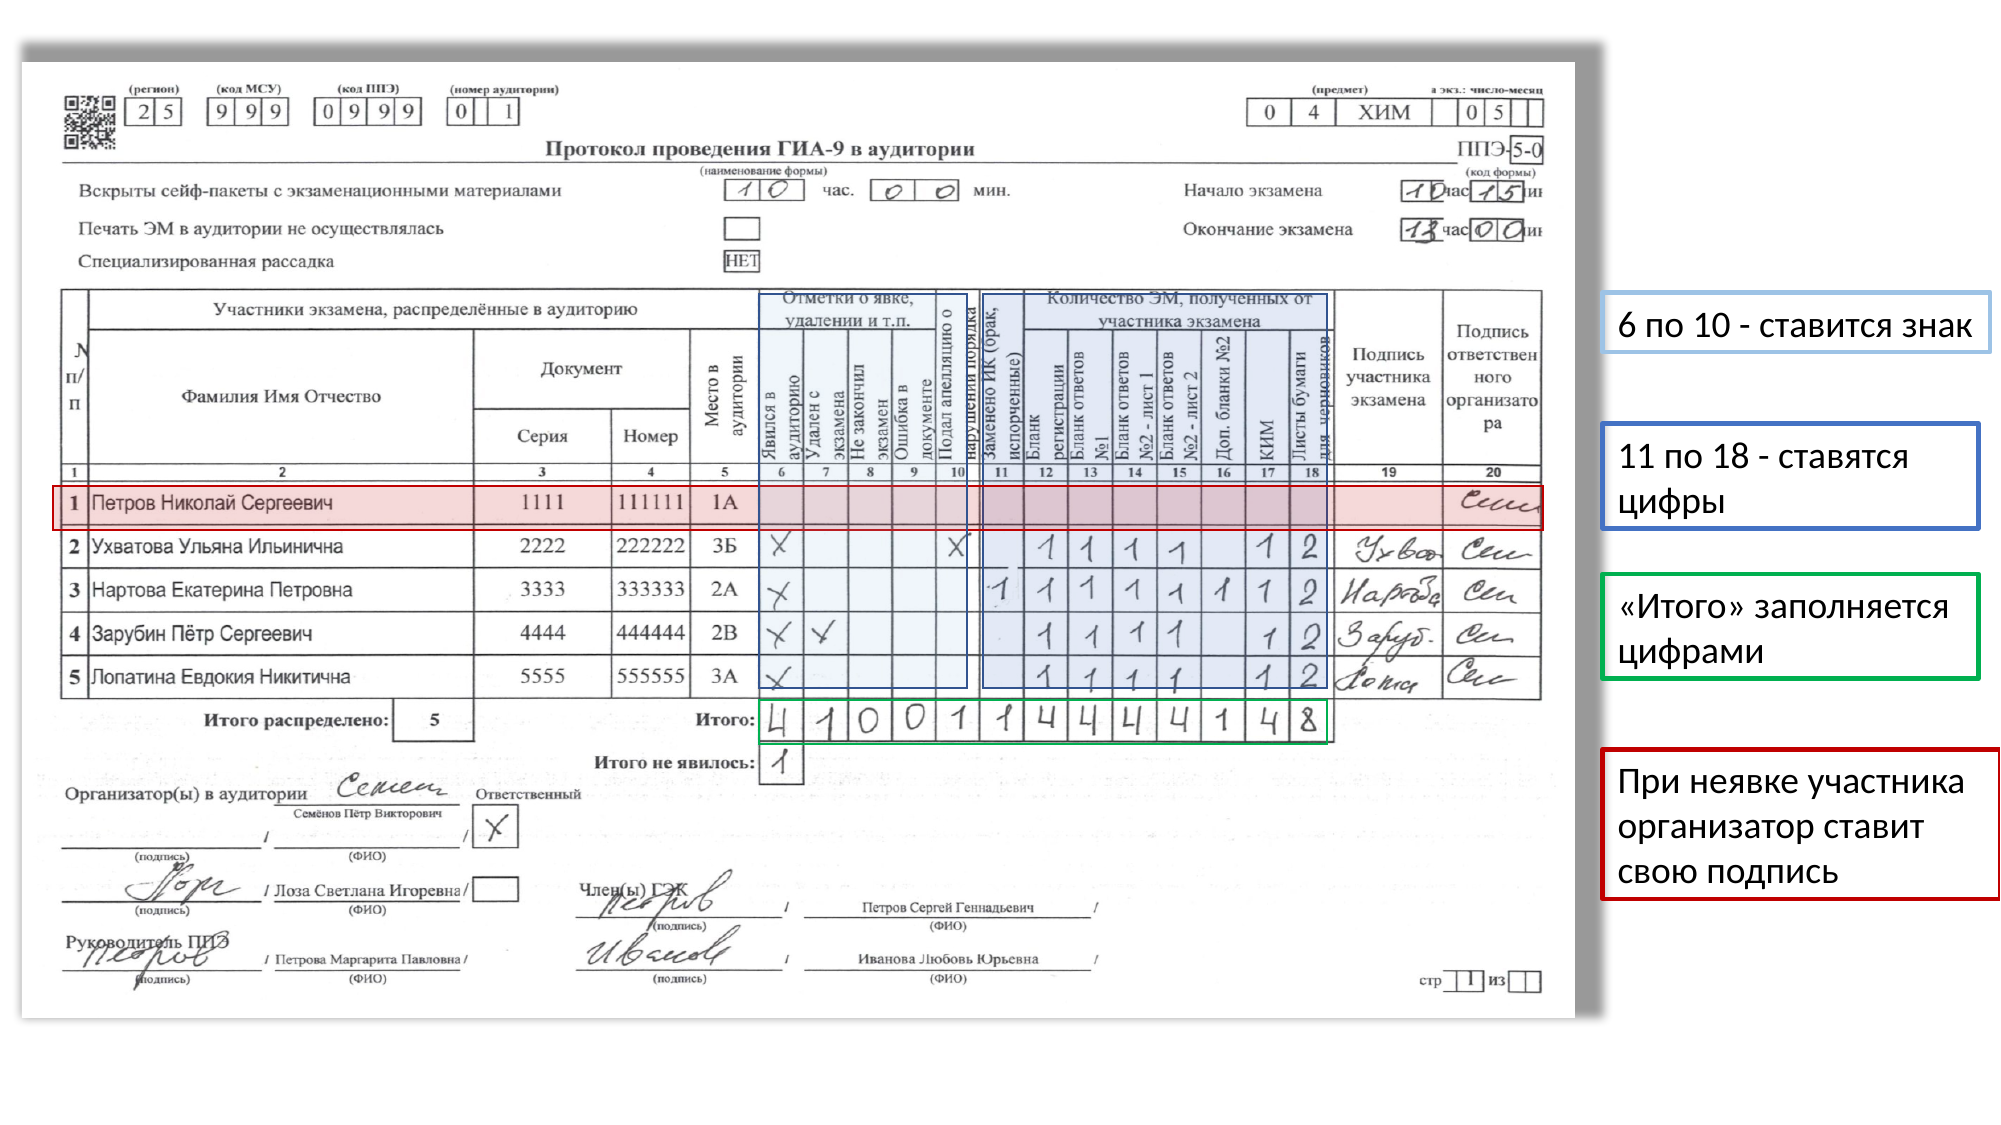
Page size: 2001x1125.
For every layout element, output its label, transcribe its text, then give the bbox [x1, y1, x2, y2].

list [320, 0, 1277, 1125]
text_box [1277, 699, 1328, 745]
text_box 6 по 10 - ставится знак [1602, 292, 1991, 353]
text_box 11 по 18 - ставятся цифры [1602, 423, 1979, 529]
text_box «Итого» заполняется цифрами [1602, 573, 1979, 679]
text_box [52, 485, 320, 531]
picture [1277, 62, 1573, 1018]
text_box [1277, 485, 1544, 531]
text_box [1277, 531, 1328, 689]
text_box [1277, 293, 1328, 485]
text_box При неявке участника организатор ставит свою подпись [1602, 749, 2000, 899]
picture [23, 62, 320, 1018]
